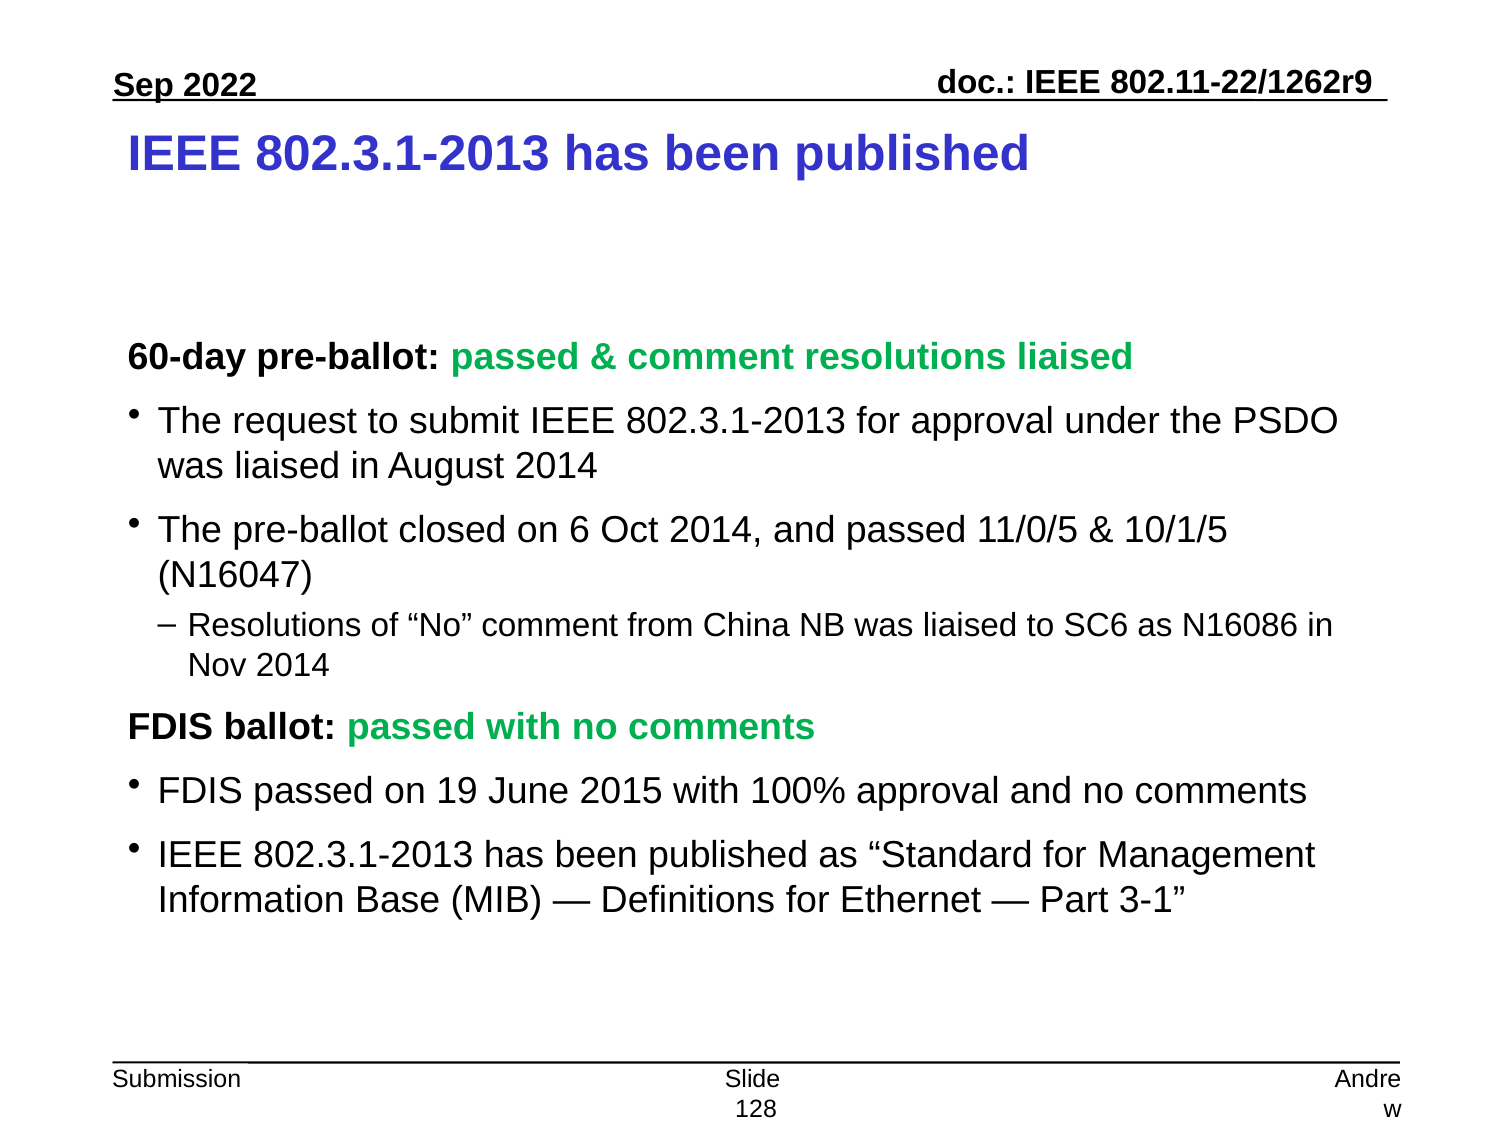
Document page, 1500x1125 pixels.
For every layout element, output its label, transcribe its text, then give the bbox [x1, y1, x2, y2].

title IEEE 802.3.1-2013 has been published [112, 112, 1488, 288]
list 60-day pre-ballot: passed & comment resolutions liaised The request to submit IEEE 802.3.1-2013 for approval under the PSDO was liaised in August 2014 The pre-ballot closed on 6 Oct 2014, and passed 11/0/5 & 10/1/5 (N16047) Resolutions of “No” comment from China NB was liaised to SC6 as N16086 in Nov 2014 FDIS ballot: passed with no comments FDIS passed on 19 June 2015 with 100% approval and no comments IEEE 802.3.1-2013 has been published as “Standard for Management Information Base (MIB) — Definitions for Ethernet — Part 3-1” [112, 324, 1388, 1000]
footer Andrew Myles, Cisco [1320, 1061, 1402, 1093]
slide_number Slide 128 [709, 1061, 803, 1093]
